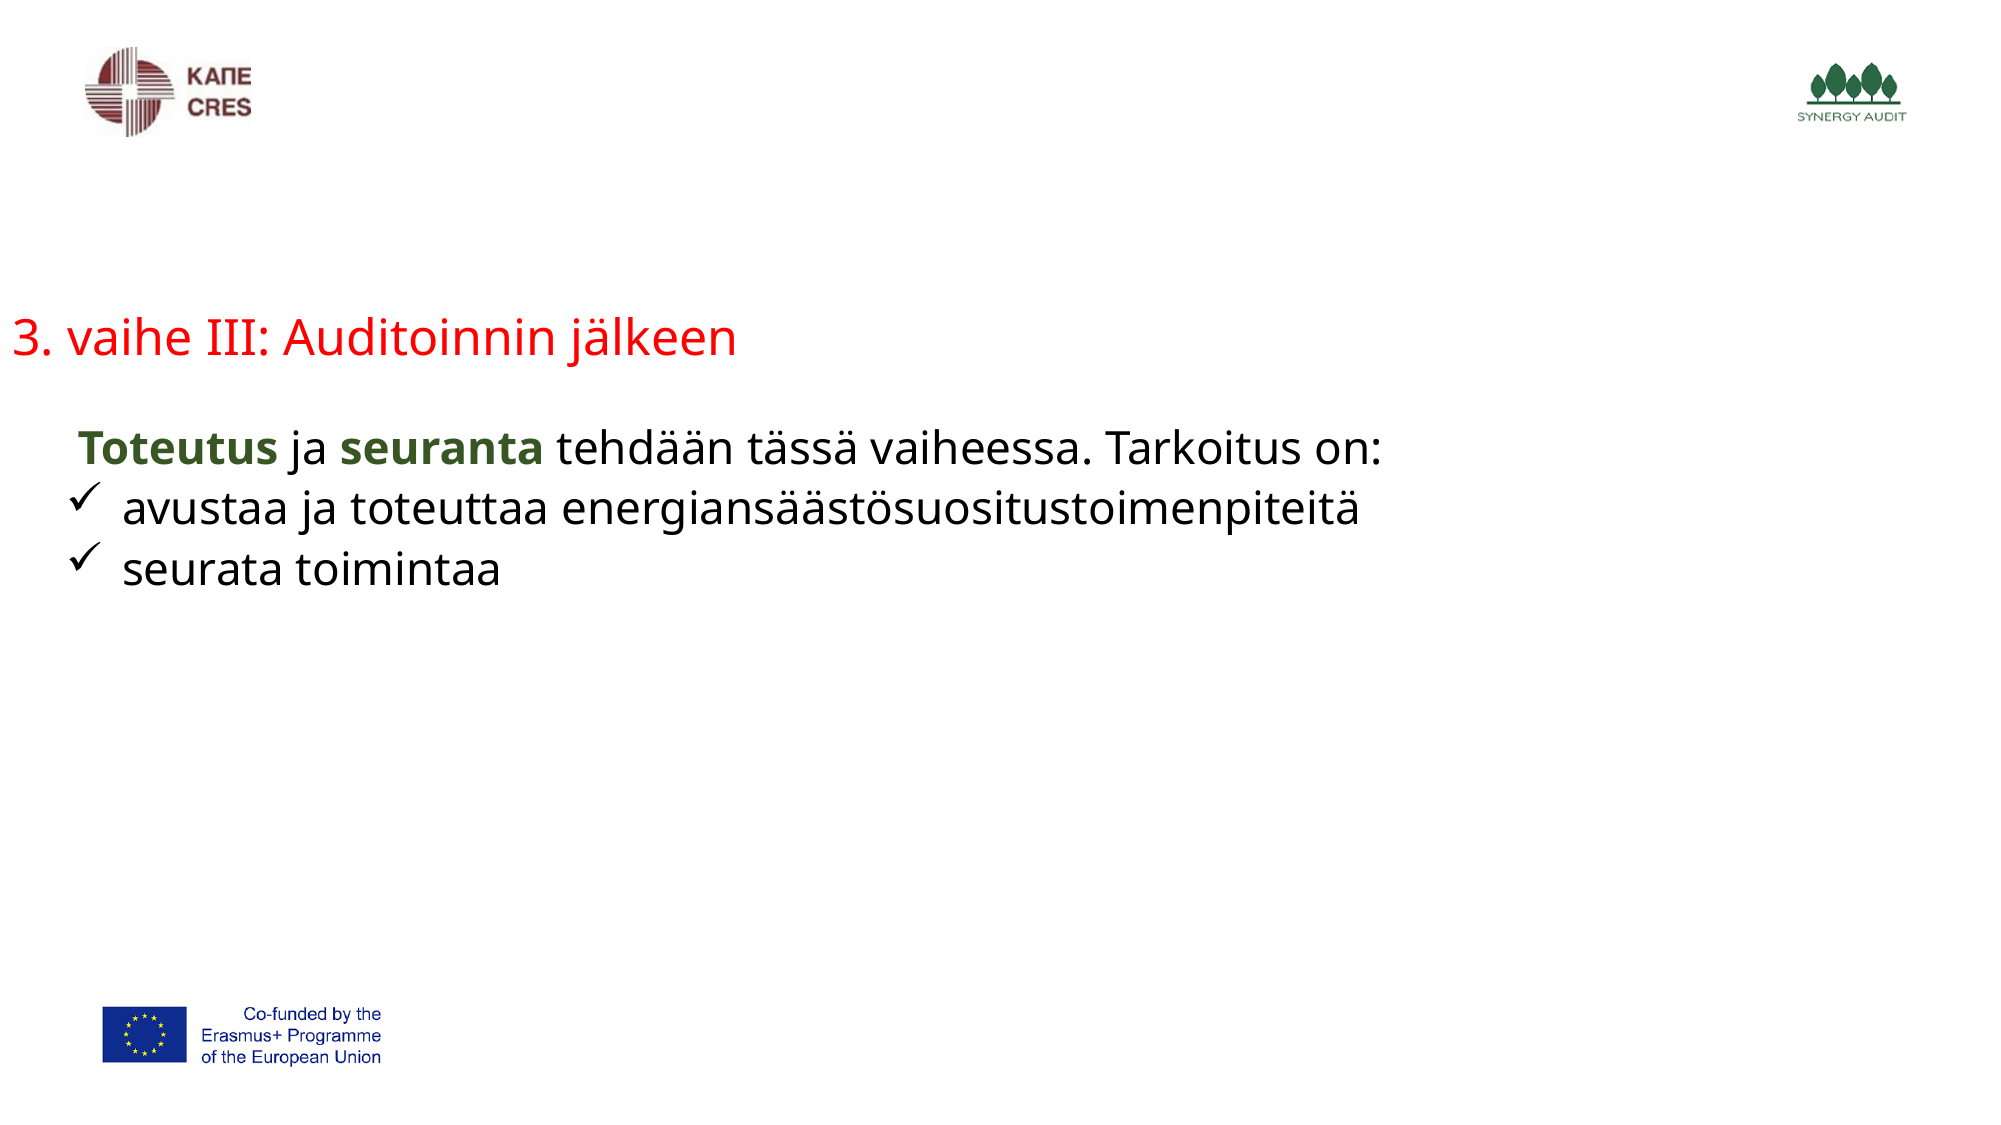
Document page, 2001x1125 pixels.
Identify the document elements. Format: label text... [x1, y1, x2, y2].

text_box 3. vaihe III: Auditoinnin jälkeen [0, 298, 754, 373]
picture [85, 990, 395, 1079]
picture [85, 47, 251, 137]
picture [1735, 0, 1972, 199]
text_box Toteutus ja seuranta tehdään tässä vaiheessa. Tarkoitus on: avustaa ja toteuttaa energiansäästösuositustoimenpiteitä seurata toimintaa [51, 405, 1882, 602]
